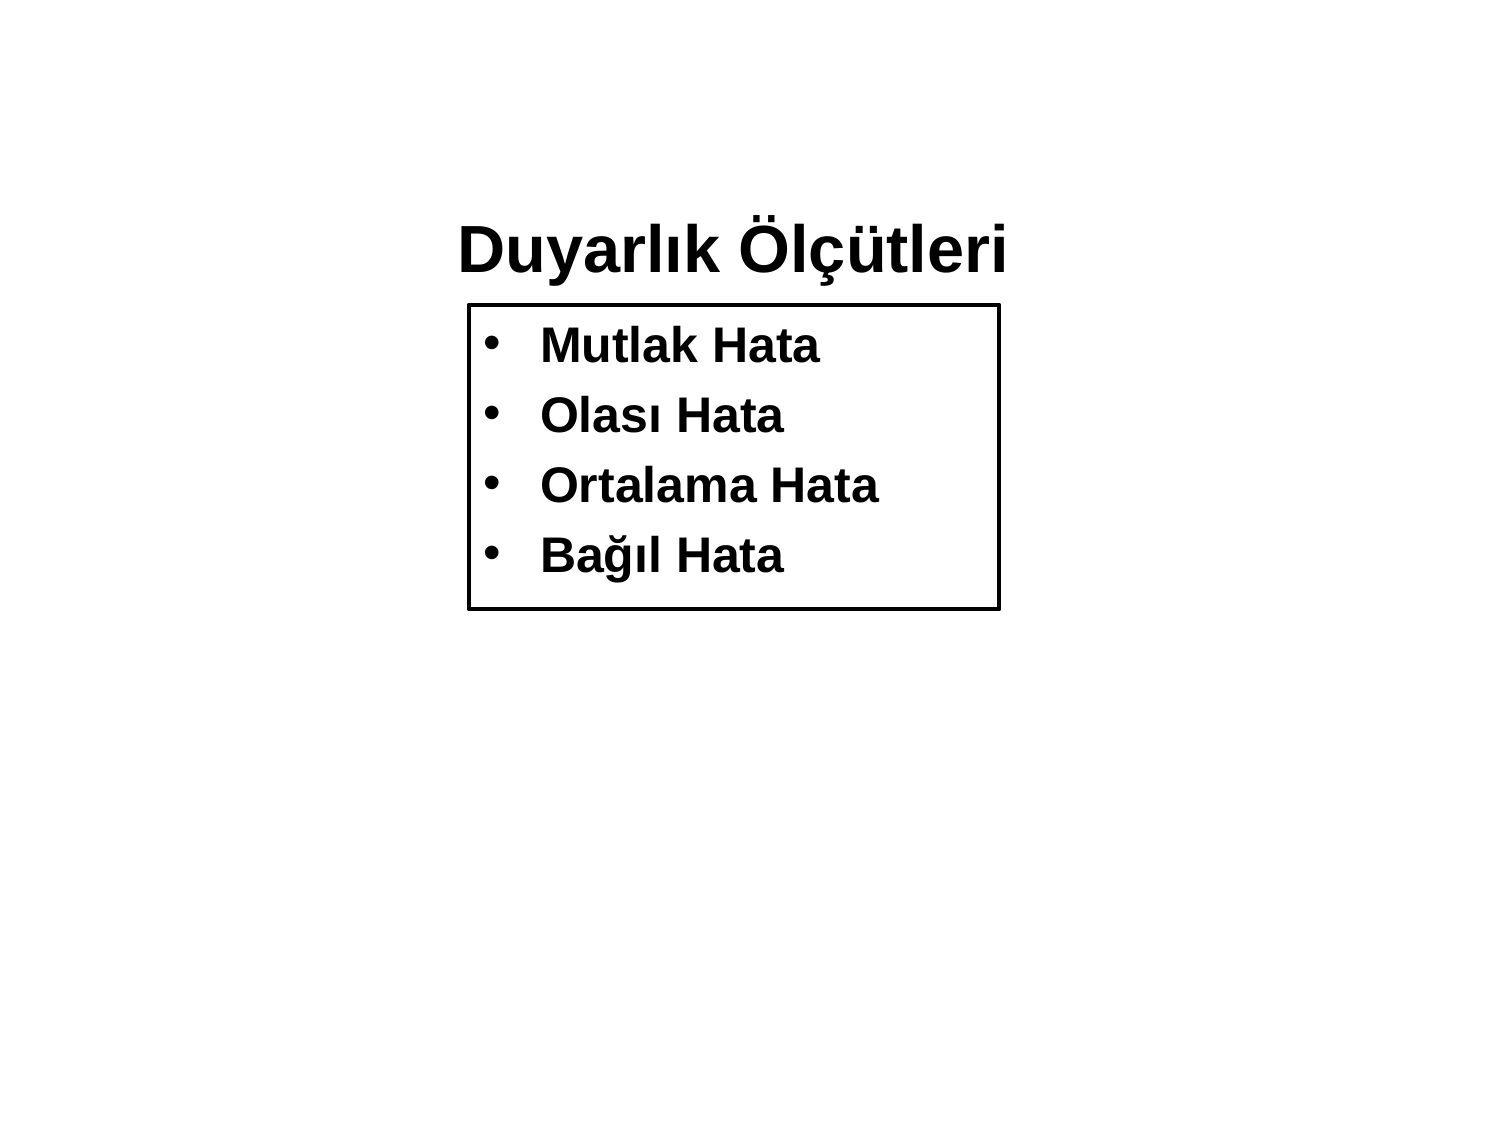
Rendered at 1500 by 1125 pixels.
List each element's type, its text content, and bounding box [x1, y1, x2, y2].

title Duyarlık Ölçütleri [58, 152, 1409, 340]
text_box Mutlak Hata Olası Hata Ortalama Hata Bağıl Hata [467, 303, 1001, 611]
